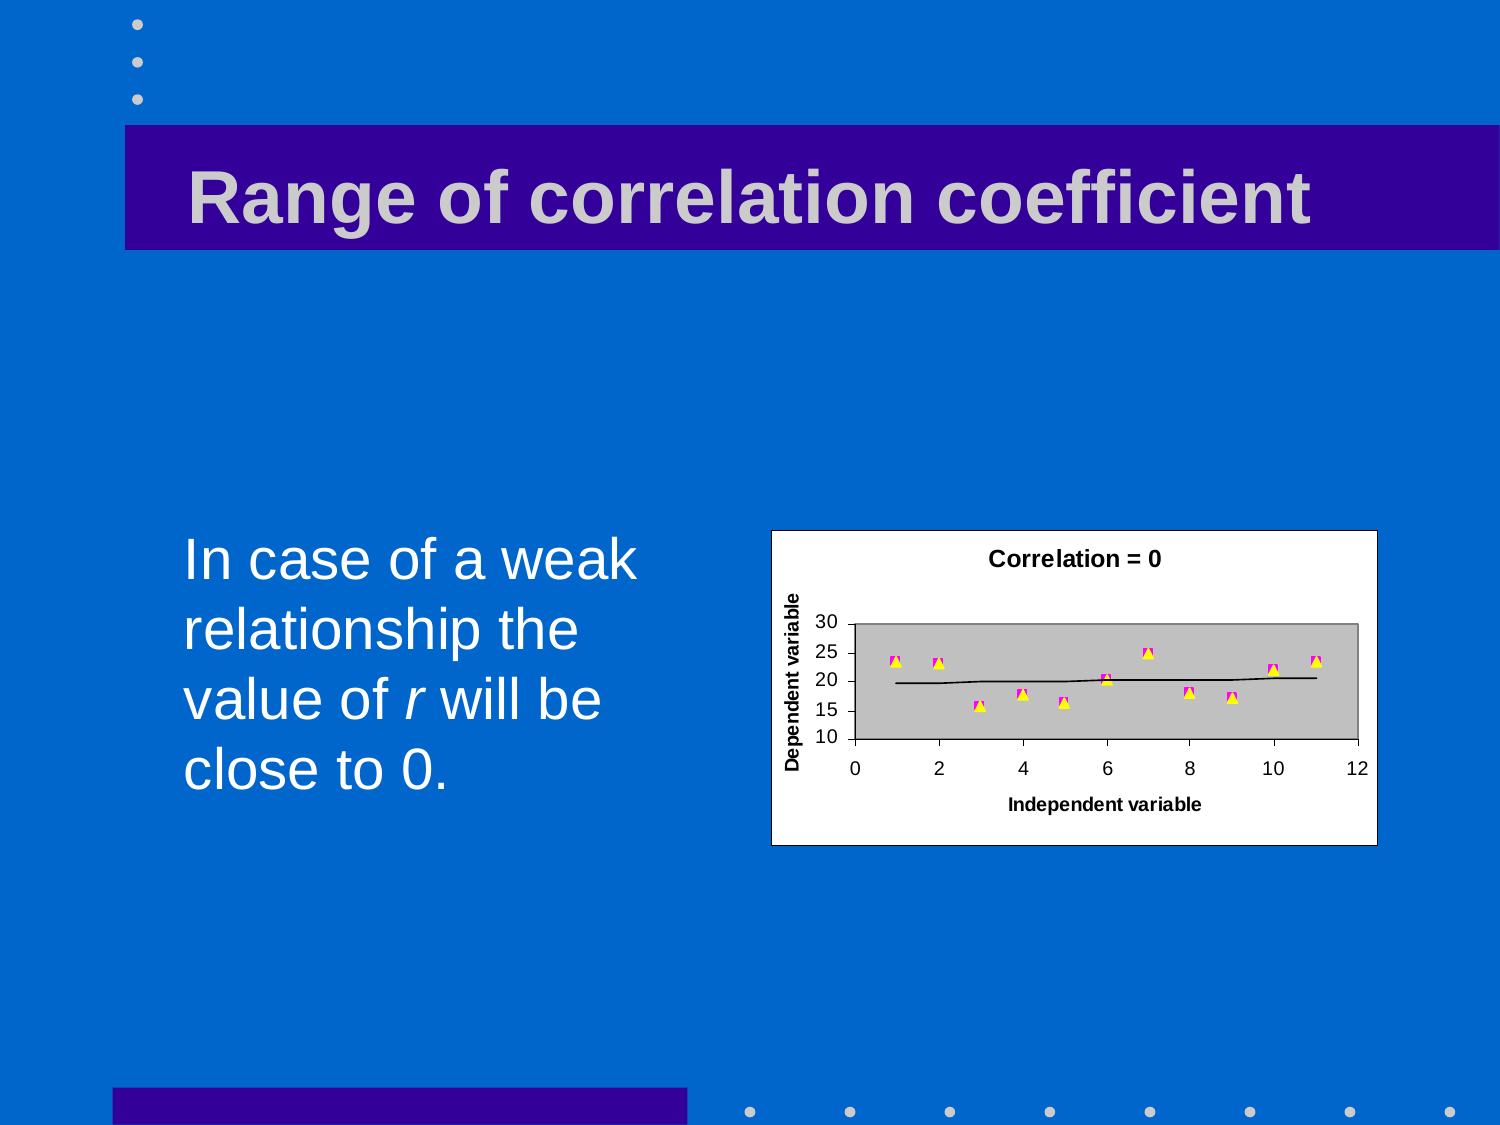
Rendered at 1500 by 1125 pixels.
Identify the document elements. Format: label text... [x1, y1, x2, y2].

text_box In case of a weak relationship the value of r will be close to 0. [112, 349, 738, 1025]
title Range of correlation coefficient [112, 99, 1388, 288]
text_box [762, 521, 1388, 854]
